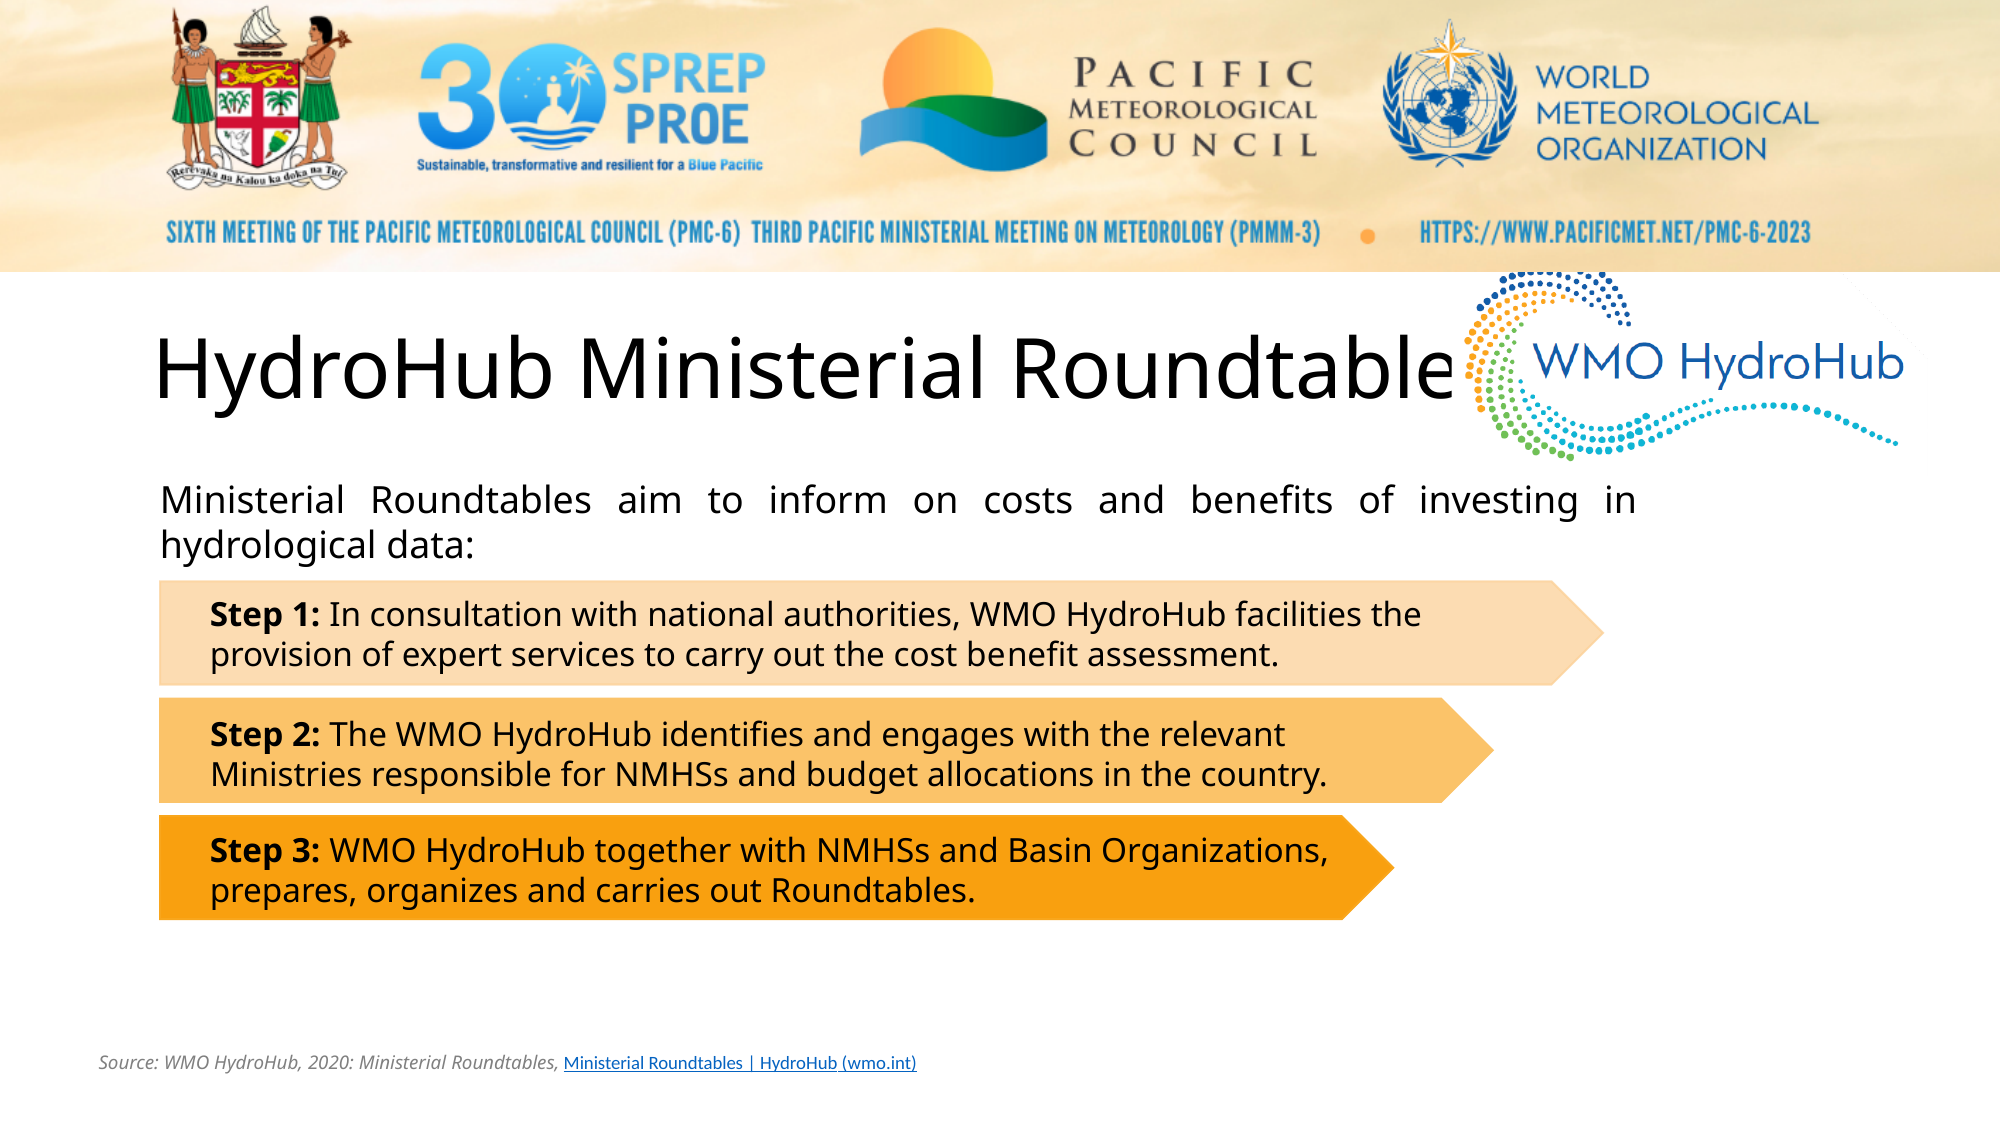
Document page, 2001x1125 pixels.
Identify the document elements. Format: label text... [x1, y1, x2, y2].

picture [0, 0, 2000, 476]
text_box Ministerial Roundtables aim to inform on costs and benefits of investing in hydrological data: [160, 476, 1638, 717]
text_box Source: WMO HydroHub, 2020: Ministerial Roundtables, Ministerial Roundtables | HydroHub (wmo.int) [83, 1043, 1300, 1081]
title HydroHub Ministerial Roundtables [137, 292, 1451, 451]
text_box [160, 581, 1604, 920]
